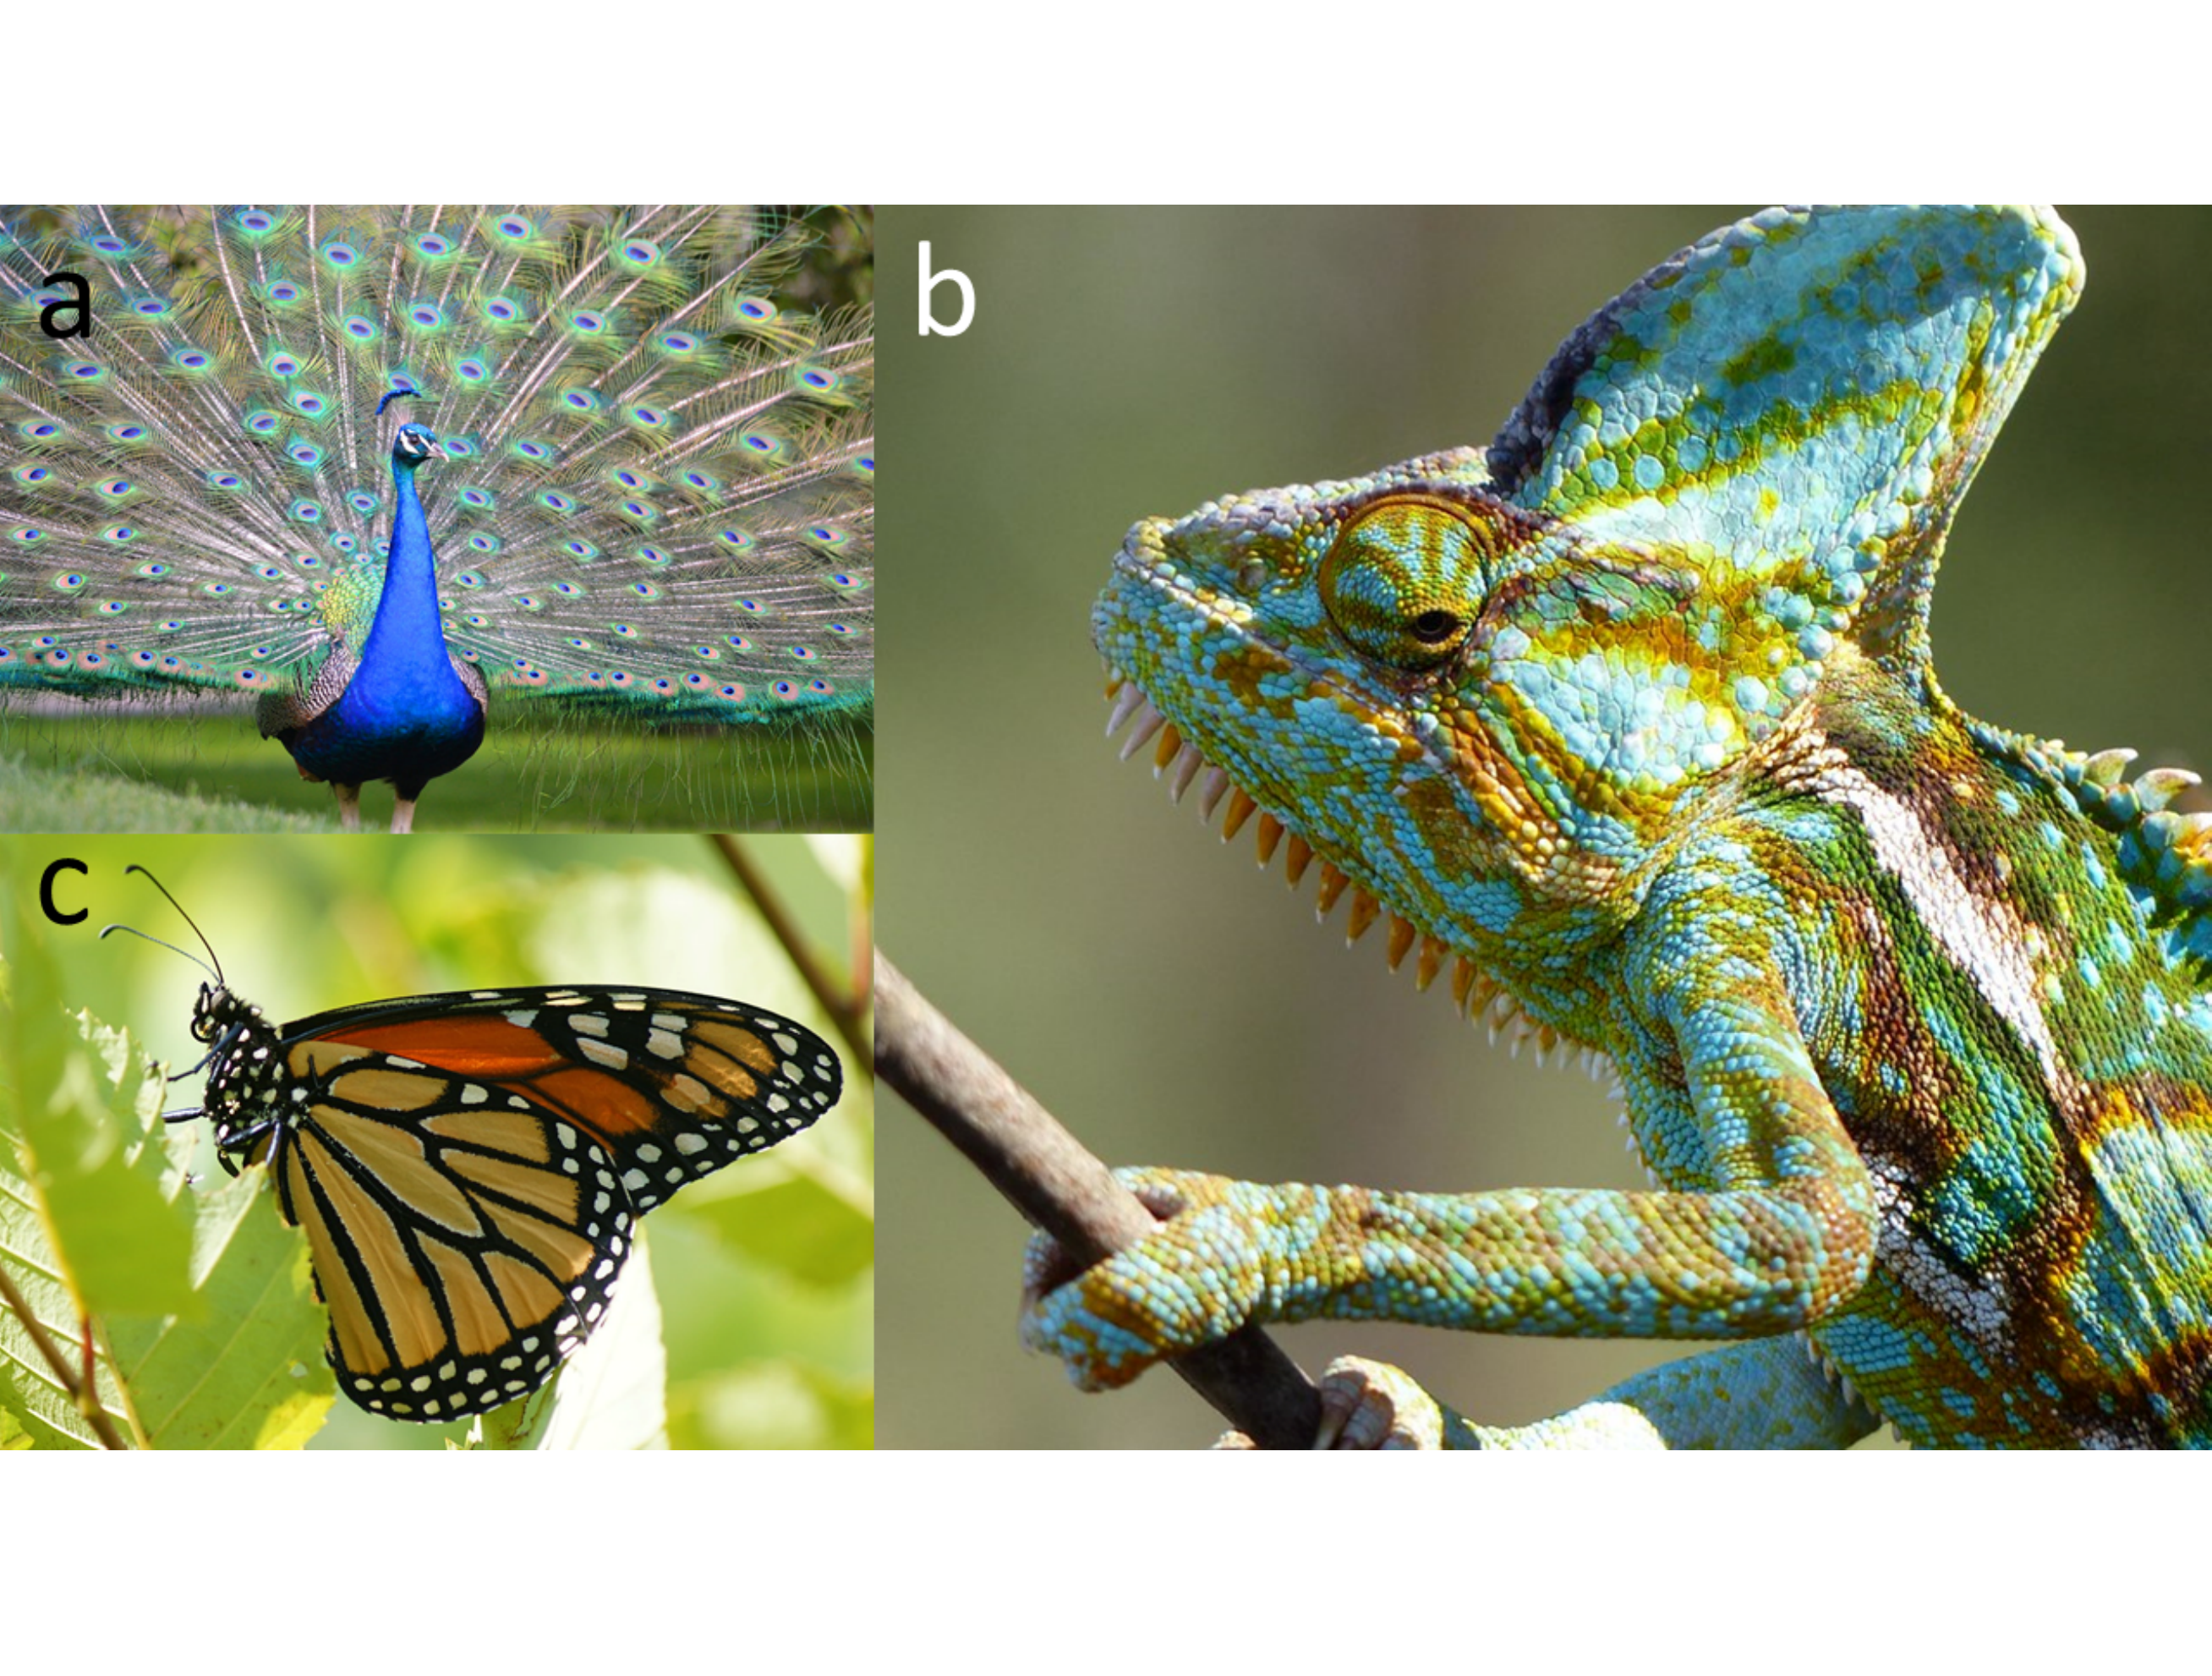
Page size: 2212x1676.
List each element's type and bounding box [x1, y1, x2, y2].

picture [0, 205, 2212, 1450]
